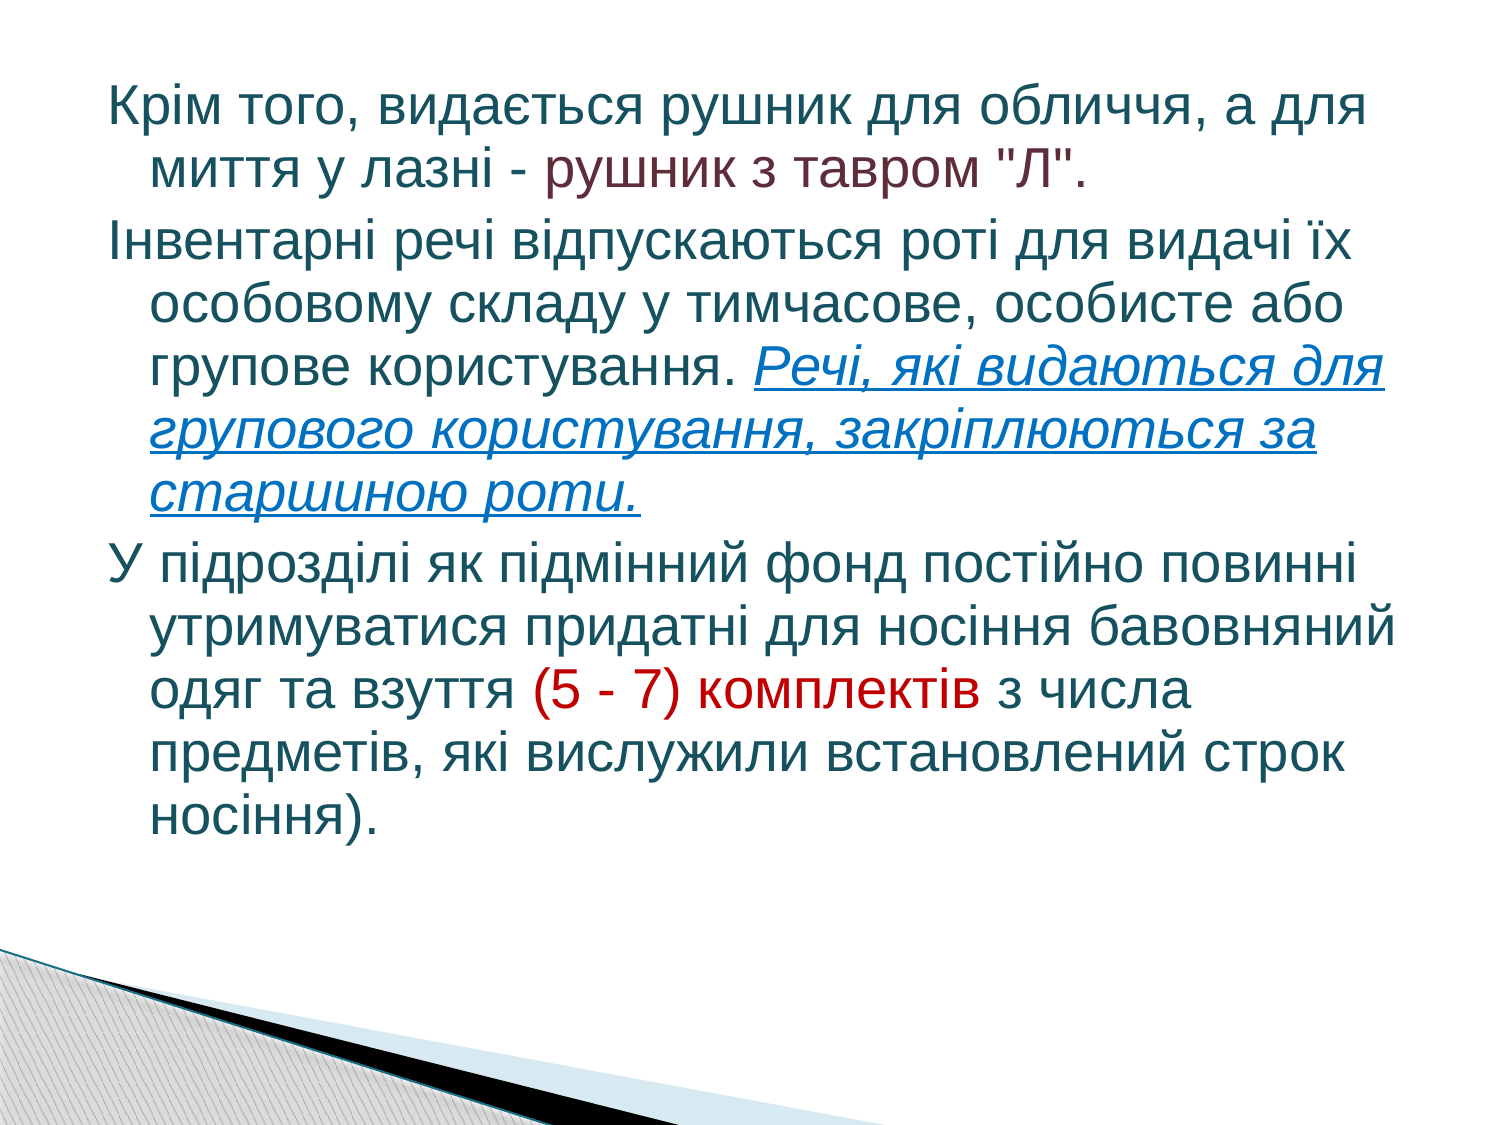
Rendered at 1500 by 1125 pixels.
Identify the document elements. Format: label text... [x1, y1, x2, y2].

list Крім того, видається рушник для обличчя, а для миття у лазні - рушник з тавром "Л". Інвентарні речі відпускаються роті для видачі їх особовому складу у тимчасове, особисте або групове користування. Речі, які видаються для групового користування, закріплюються за старшиною роти. У підрозділі як підмінний фонд постійно повинні утримуватися придатні для носіння бавовняний одяг та взуття (5 - 7) комплектів з числа предметів, які вислужили встановлений строк носіння). [75, 66, 1425, 1059]
